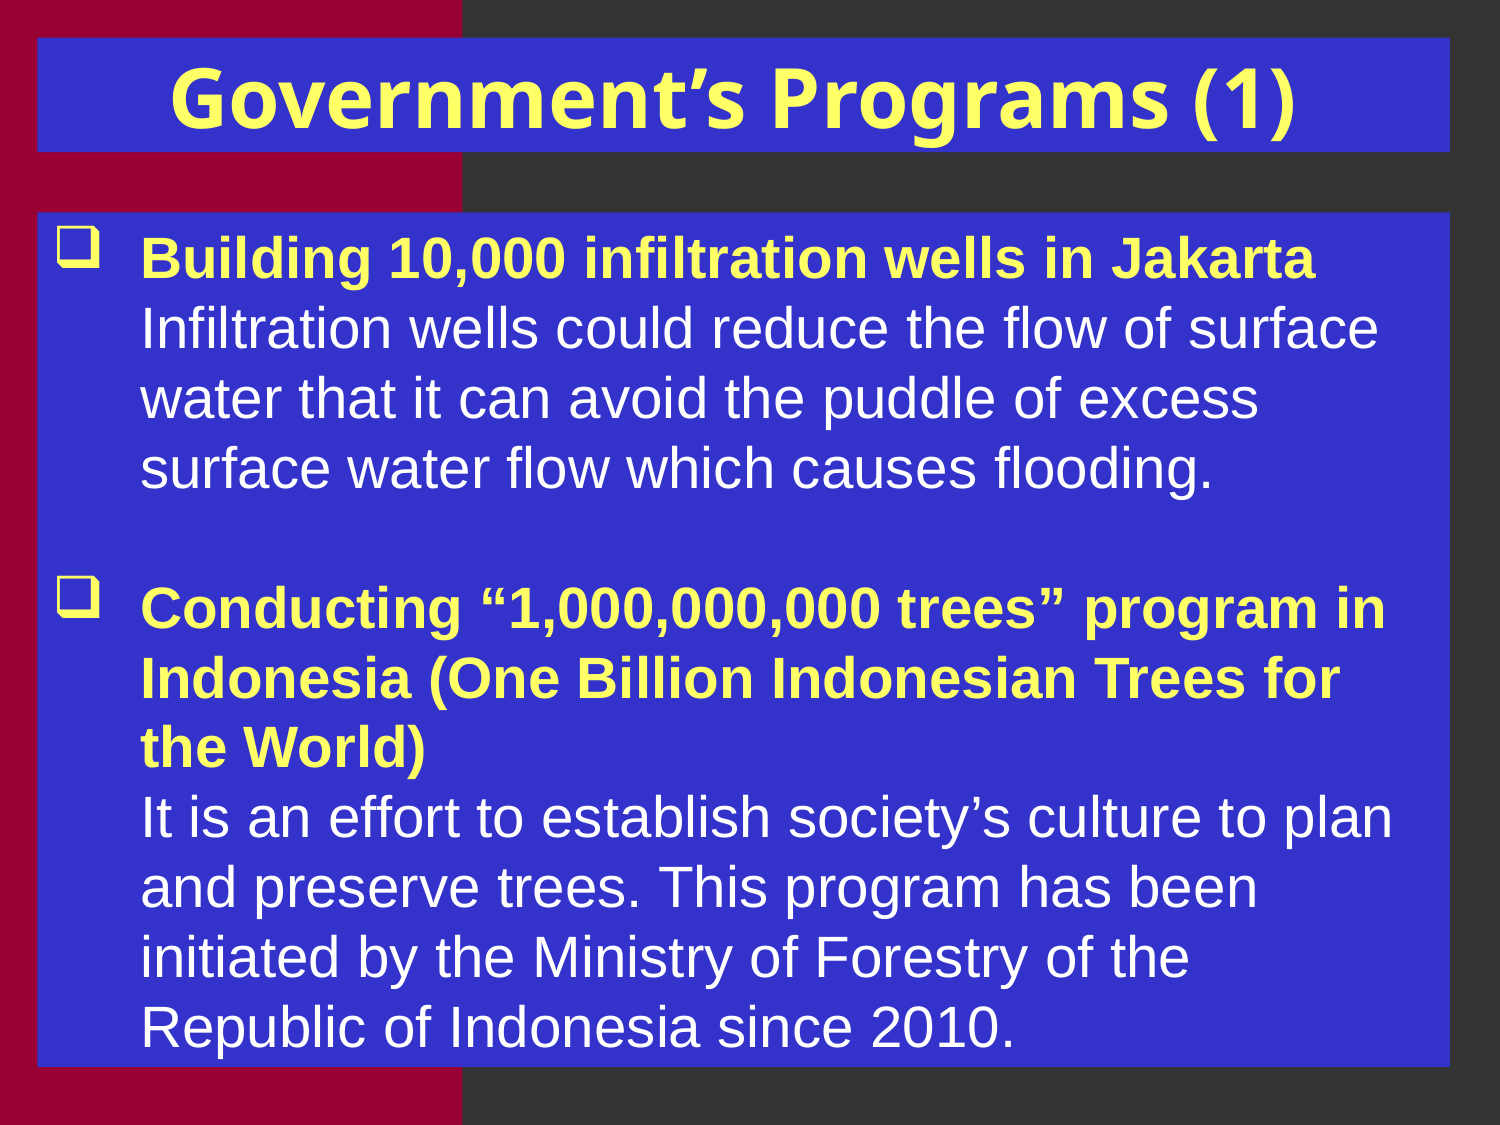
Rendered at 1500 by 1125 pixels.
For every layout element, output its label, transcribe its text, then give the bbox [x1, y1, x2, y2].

text_box Building 10,000 infiltration wells in Jakarta Infiltration wells could reduce the flow of surface water that it can avoid the puddle of excess surface water flow which causes flooding. Conducting “1,000,000,000 trees” program in Indonesia (One Billion Indonesian Trees for the World) It is an effort to establish society’s culture to plan and preserve trees. This program has been initiated by the Ministry of Forestry of the Republic of Indonesia since 2010. [37, 212, 1450, 1067]
text_box [0, 0, 463, 1125]
text_box Government’s Programs (1) [37, 37, 1450, 153]
